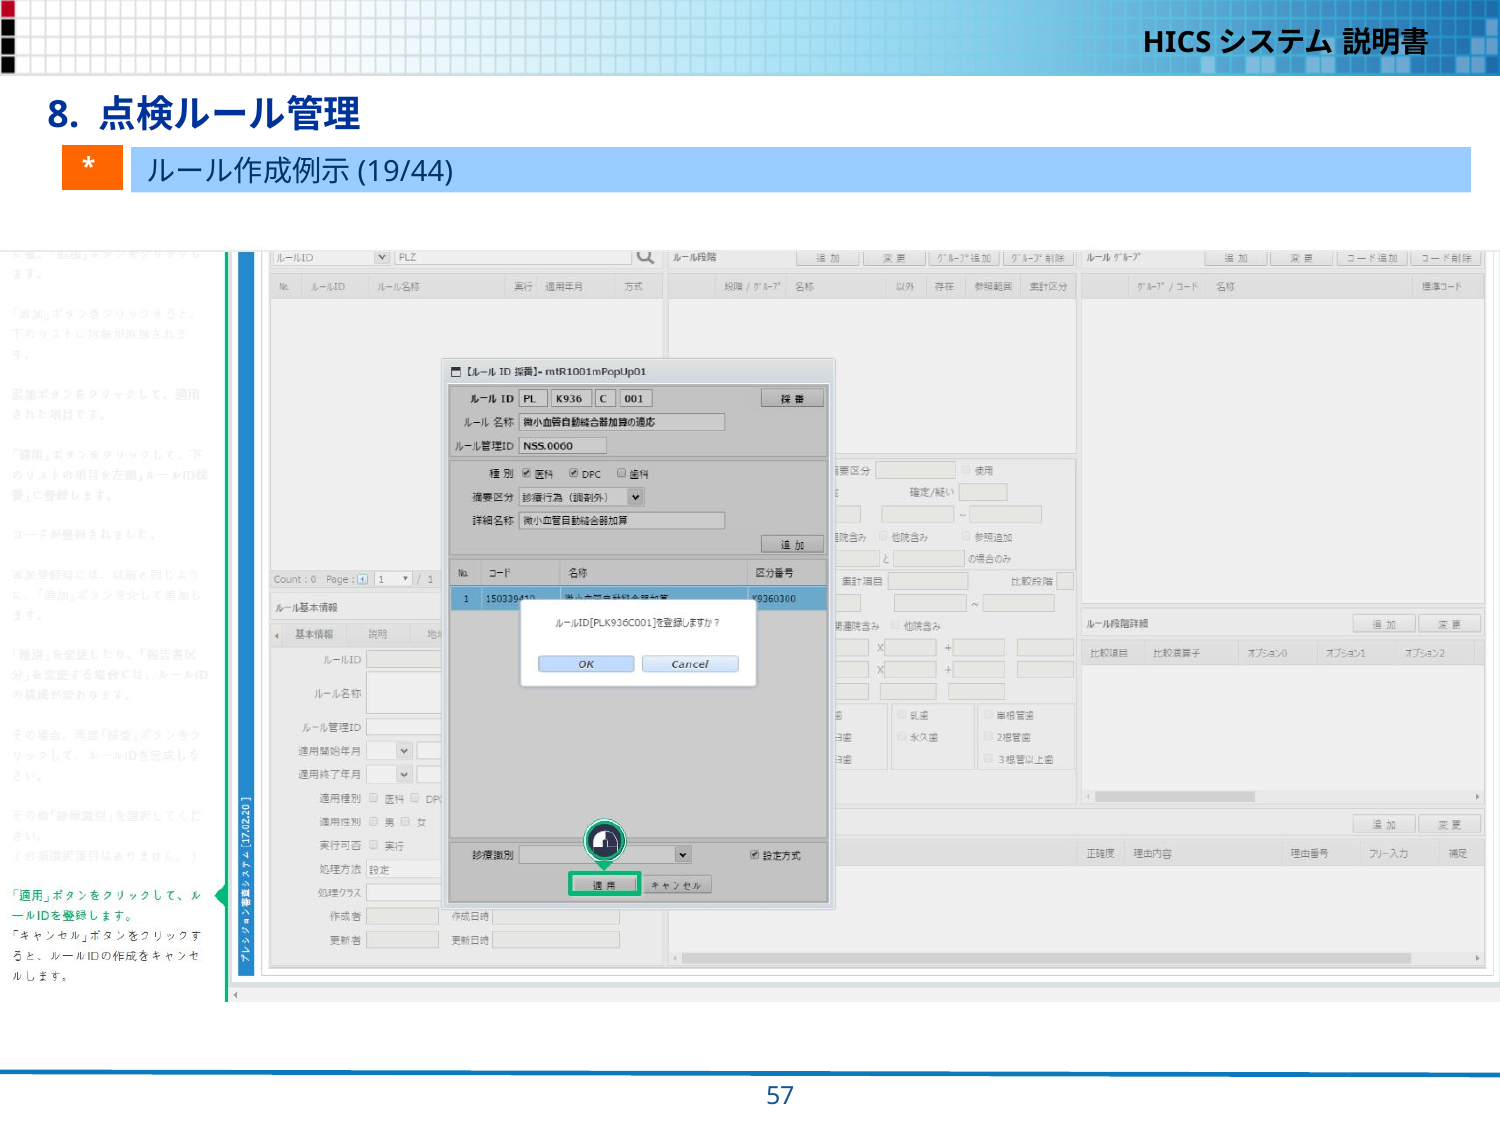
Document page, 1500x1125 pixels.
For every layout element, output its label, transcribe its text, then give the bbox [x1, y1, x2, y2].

text_box * [60, 143, 125, 191]
text_box 8. 点検ルール管理 [32, 90, 1494, 153]
picture [0, 247, 1500, 1003]
slide_number 206 [729, 1071, 810, 1115]
text_box ルール作成例示(19/44) [131, 147, 1471, 193]
picture [0, 0, 1500, 76]
